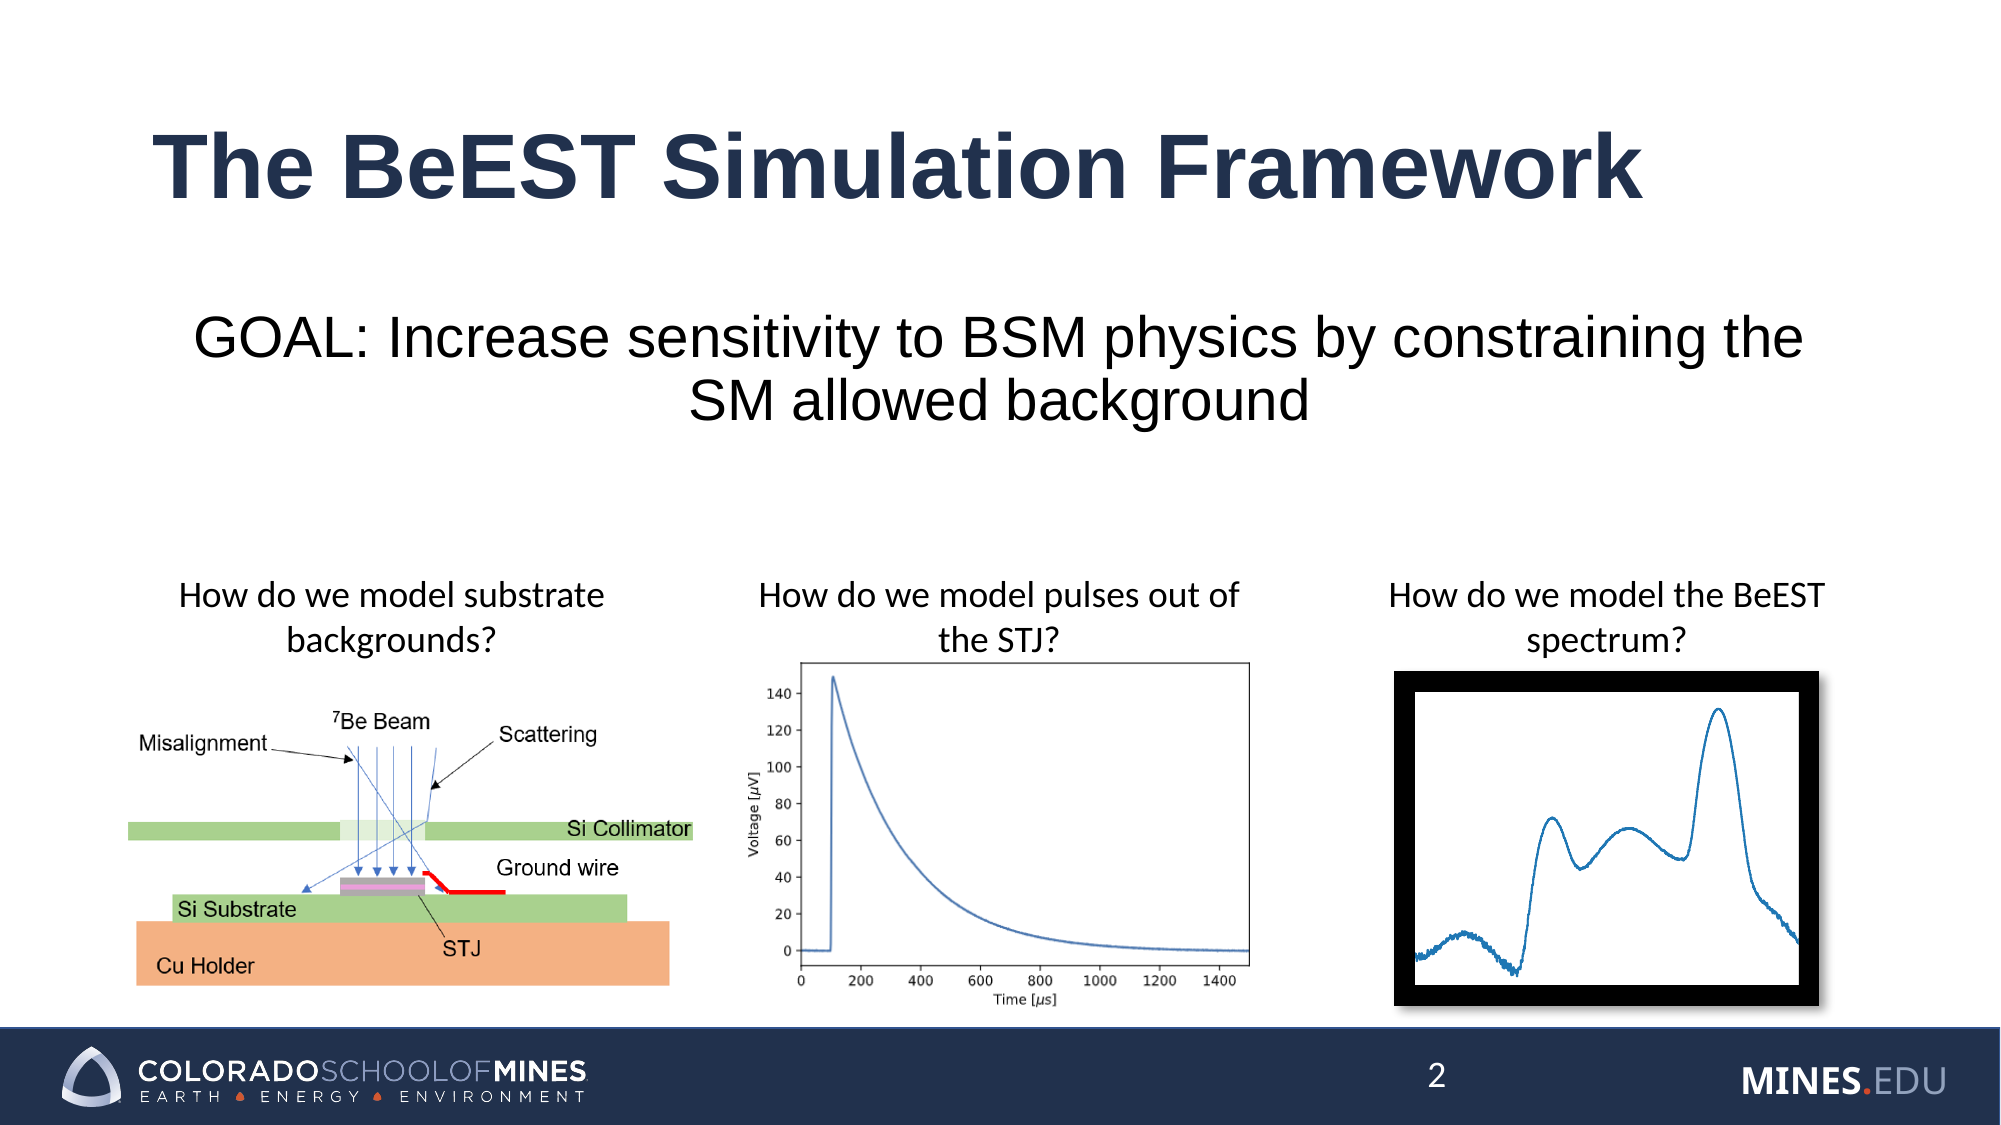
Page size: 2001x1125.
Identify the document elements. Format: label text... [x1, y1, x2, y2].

text_box How do we model substrate backgrounds? [107, 562, 677, 668]
picture [108, 668, 716, 1009]
picture [740, 661, 1260, 1015]
picture [62, 1046, 588, 1107]
title The BeEST Simulation Framework [137, 59, 1863, 278]
list GOAL: Increase sensitivity to BSM physics by constraining the SM allowed background [137, 299, 1863, 1014]
text_box How do we model the BeEST spectrum? [1323, 562, 1892, 668]
picture [1414, 692, 1799, 986]
slide_number 2 [1412, 1042, 1863, 1103]
text_box How do we model pulses out of the STJ? [715, 562, 1284, 668]
